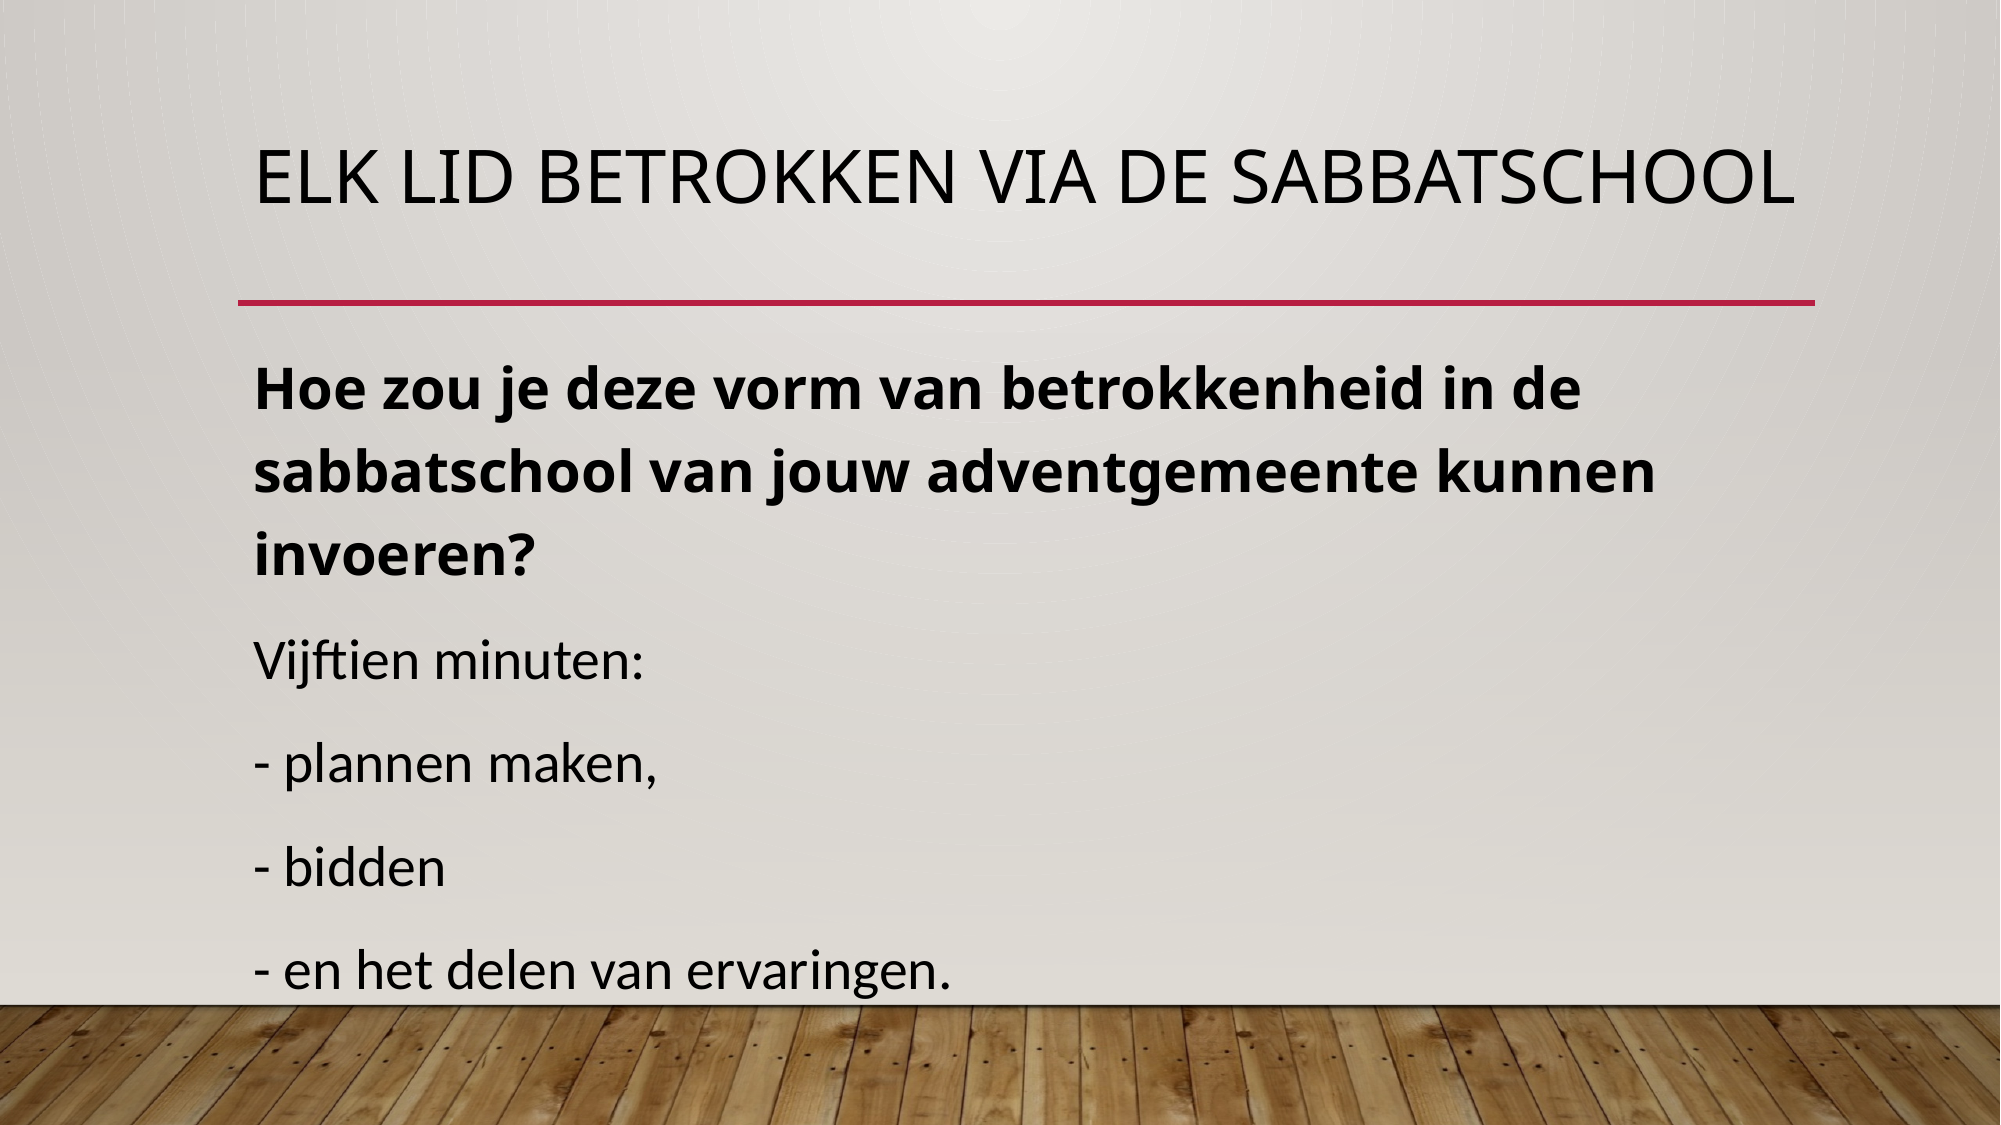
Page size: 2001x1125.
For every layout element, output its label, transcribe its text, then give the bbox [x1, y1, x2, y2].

title Elk lid betrokken via de sabbatschool [238, 131, 1814, 305]
picture [0, 1005, 2000, 1125]
list Hoe zou je deze vorm van betrokkenheid in de sabbatschool van jouw adventgemeente kunnen invoeren? Vijftien minuten: - plannen maken, - bidden - en het delen van ervaringen. [238, 330, 1936, 1014]
